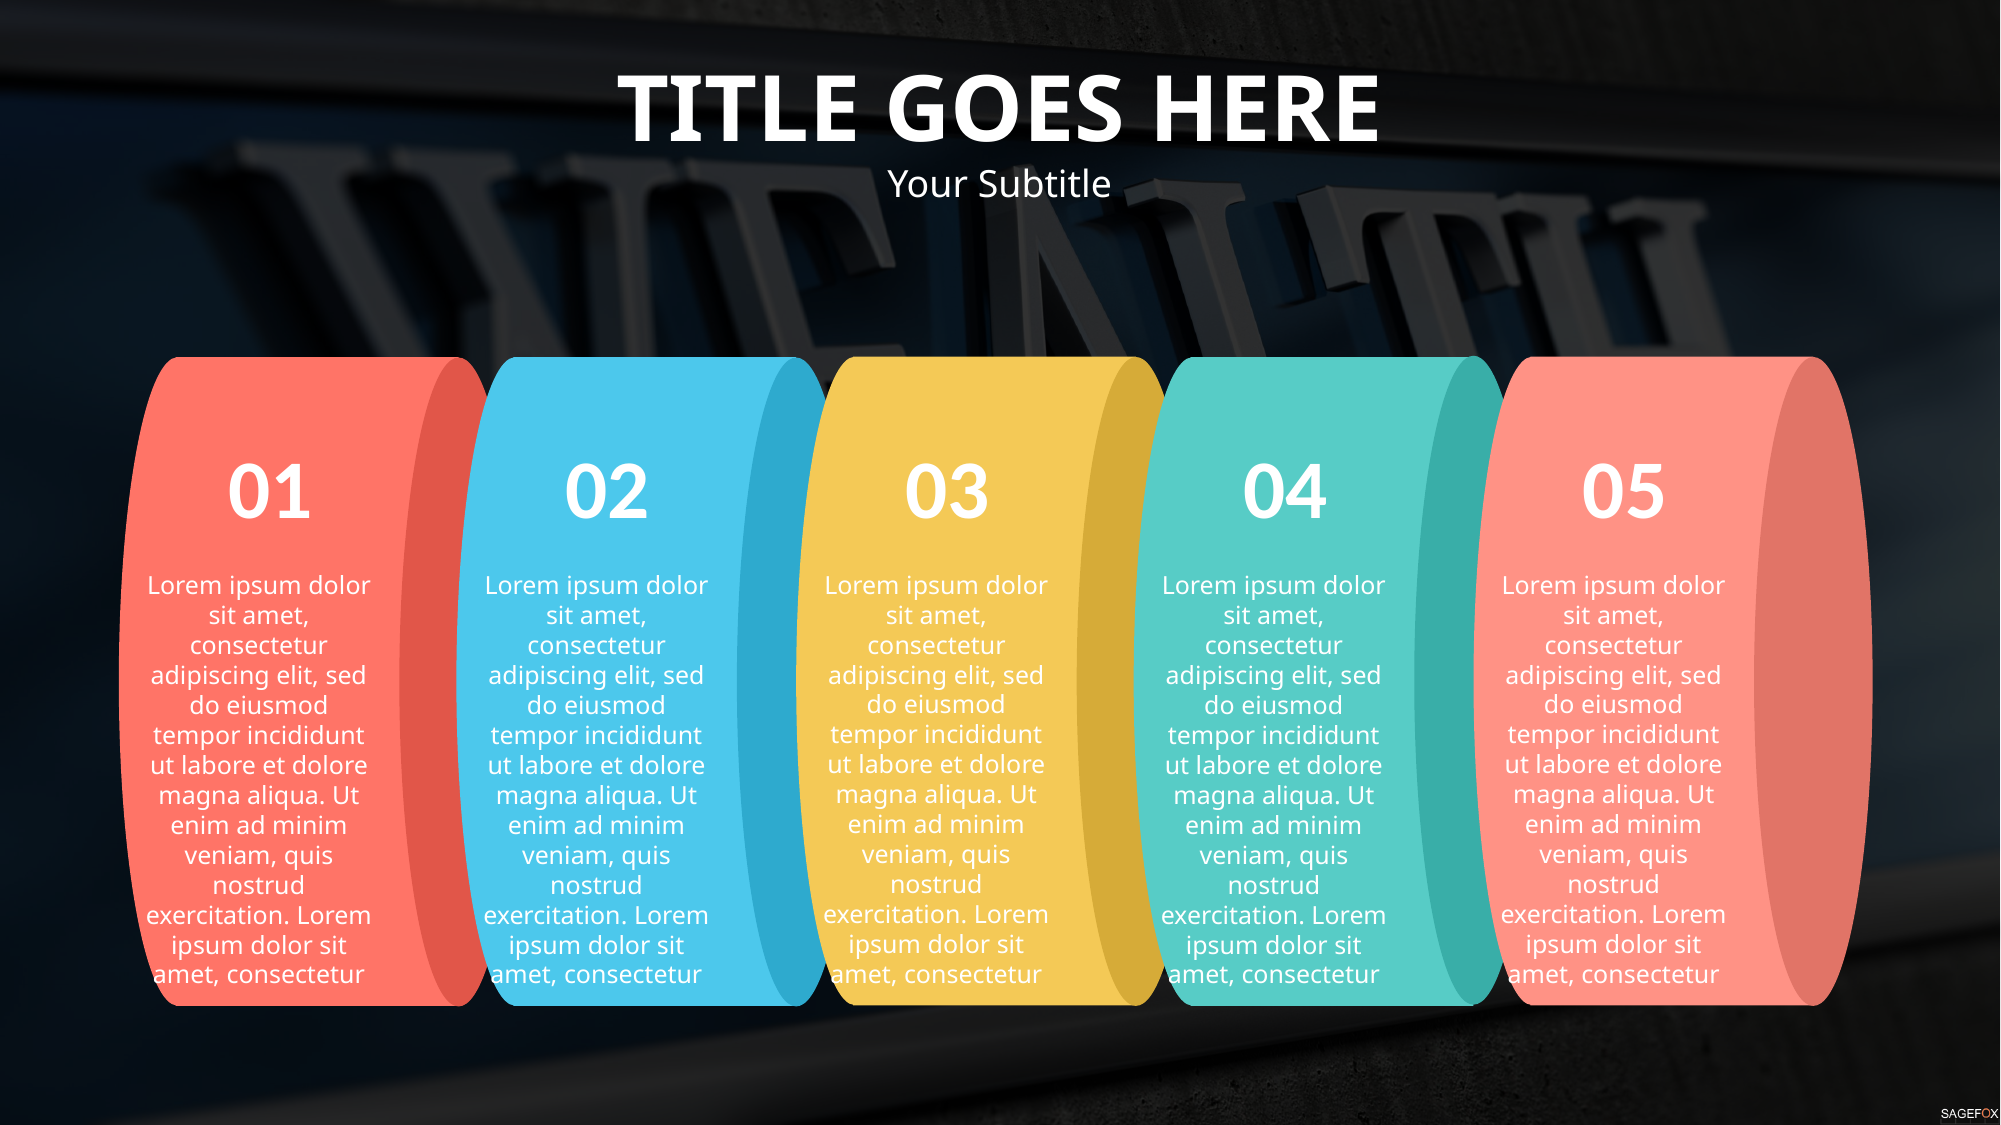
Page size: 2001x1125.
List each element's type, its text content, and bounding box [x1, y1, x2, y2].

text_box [118, 356, 456, 1007]
text_box TITLE GOES HERE Your Subtitle [548, 42, 1452, 212]
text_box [1133, 355, 1533, 1006]
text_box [796, 356, 1133, 1006]
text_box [1473, 356, 1873, 1006]
picture [0, 0, 2001, 1125]
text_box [456, 356, 856, 1007]
